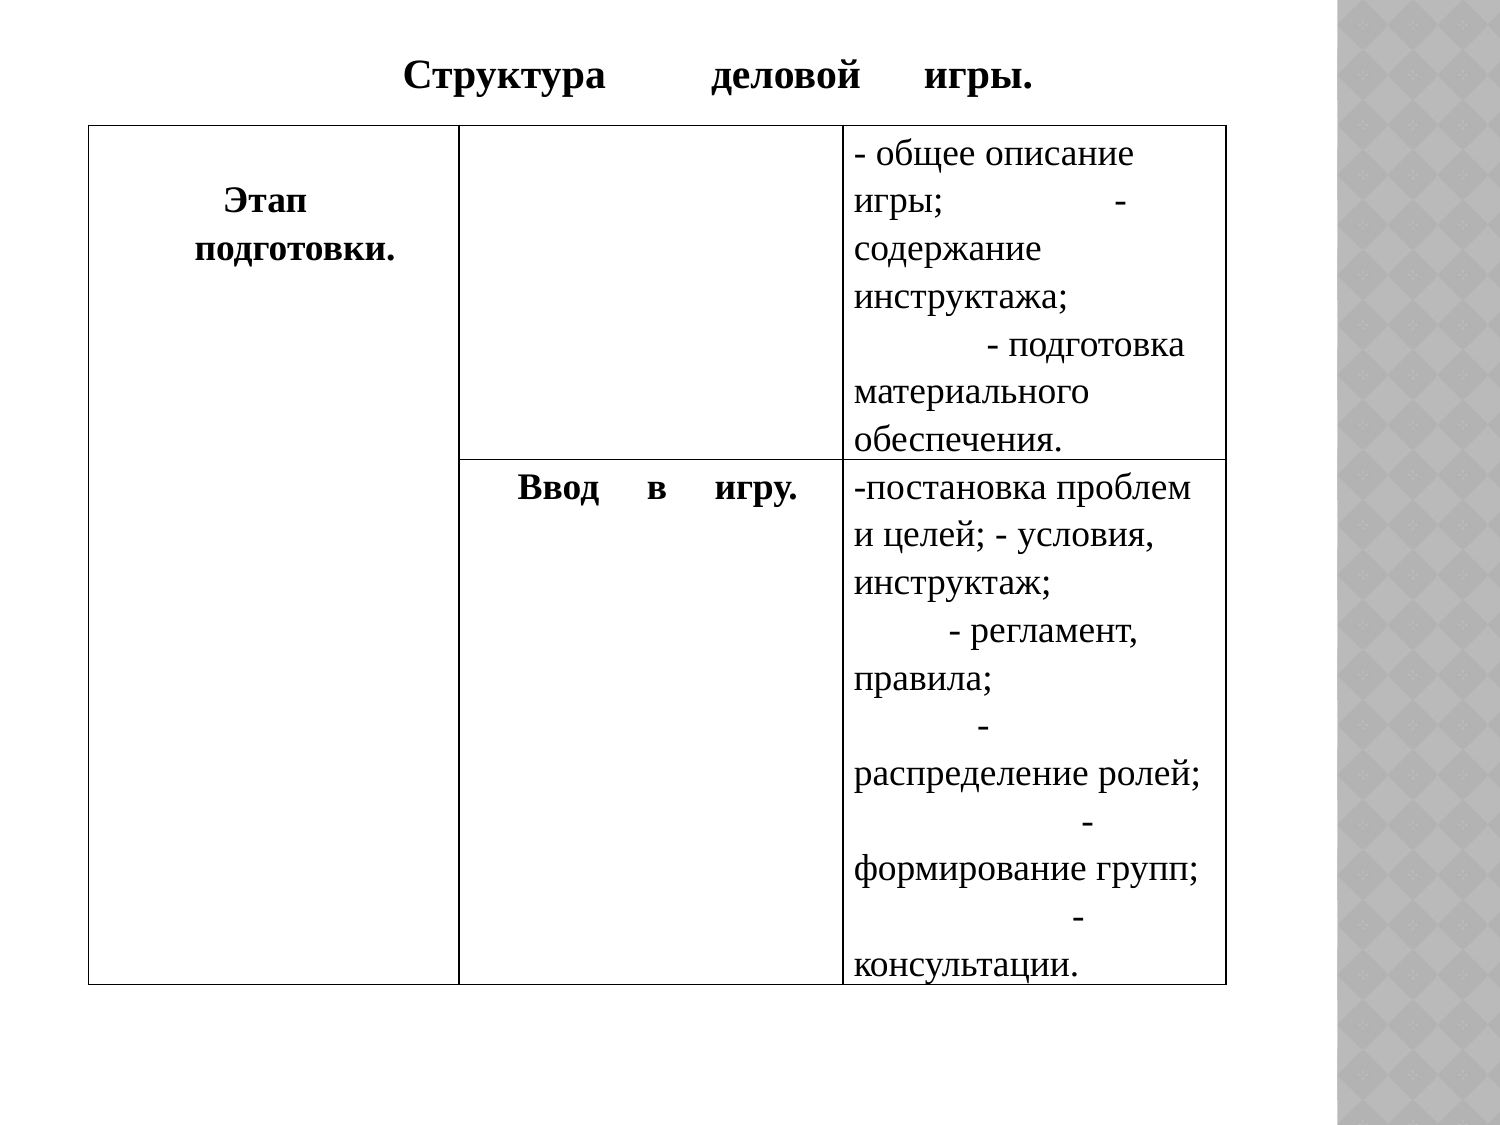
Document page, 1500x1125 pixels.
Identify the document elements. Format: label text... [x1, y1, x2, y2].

table_cell Ввод в игру. [460, 460, 842, 984]
table_header - общее описание игры; - содержание инструктажа; - подготовка материального обеспечения. [844, 126, 1225, 459]
text_box Структура деловой игры. [135, 39, 1105, 155]
table_header Этап подготовки. [89, 126, 458, 984]
table_cell -постановка проблем и целей; - условия, инструктаж; - регламент, правила; - распределение ролей; - формирование групп; - консультации. [844, 460, 1225, 984]
table_header [460, 155, 842, 459]
